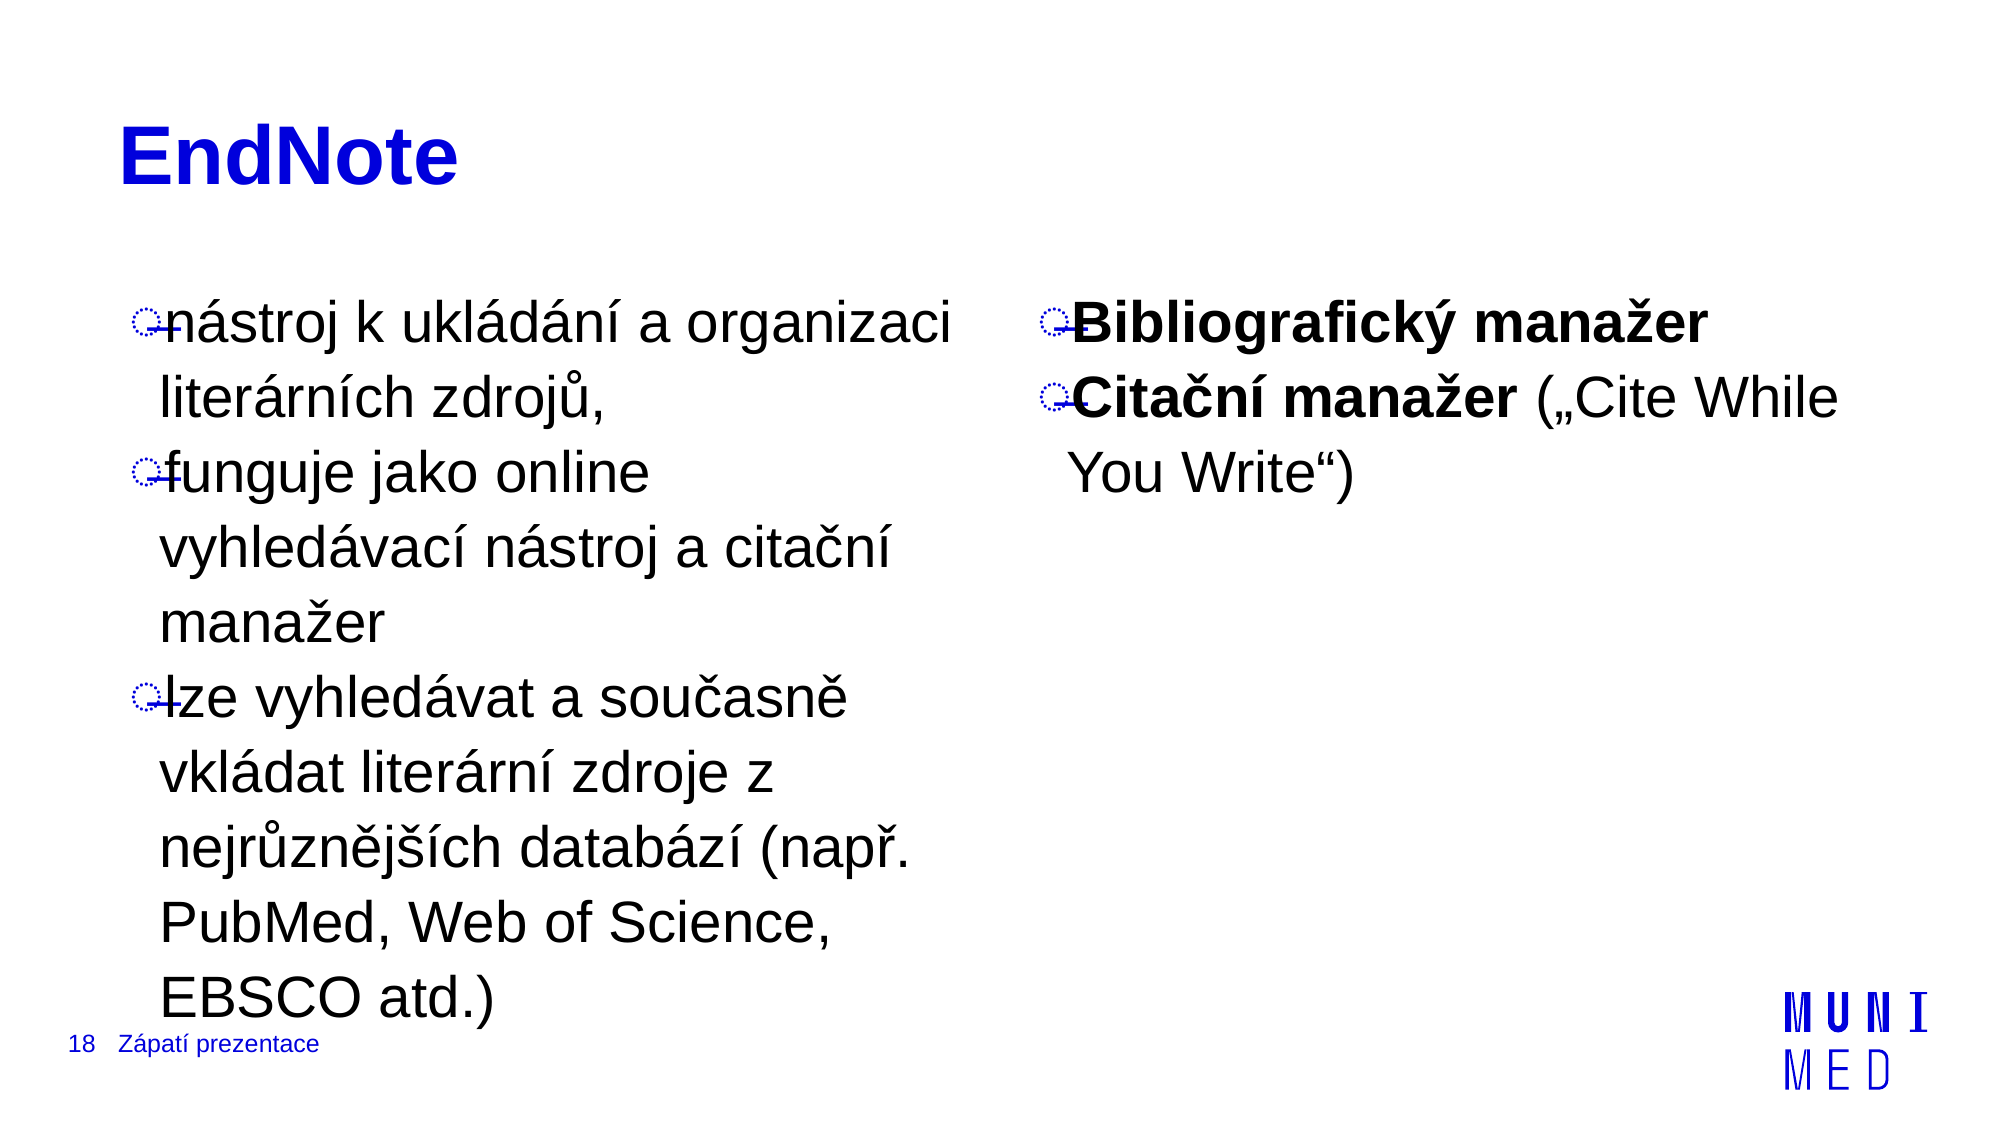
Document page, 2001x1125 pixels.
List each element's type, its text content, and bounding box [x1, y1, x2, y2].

list Bibliografický manažer Citační manažer („Cite While You Write“) [1025, 279, 1882, 959]
list nástroj k ukládání a organizaci literárních zdrojů, funguje jako online vyhledávací nástroj a citační manažer lze vyhledávat a současně vkládat literární zdroje z nejrůznějších databází (např. PubMed, Web of Science, EBSCO atd.) [118, 279, 975, 959]
slide_number 18 [67, 1021, 110, 1063]
footer Zápatí prezentace [118, 1021, 1418, 1063]
title EndNote [118, 118, 1883, 193]
